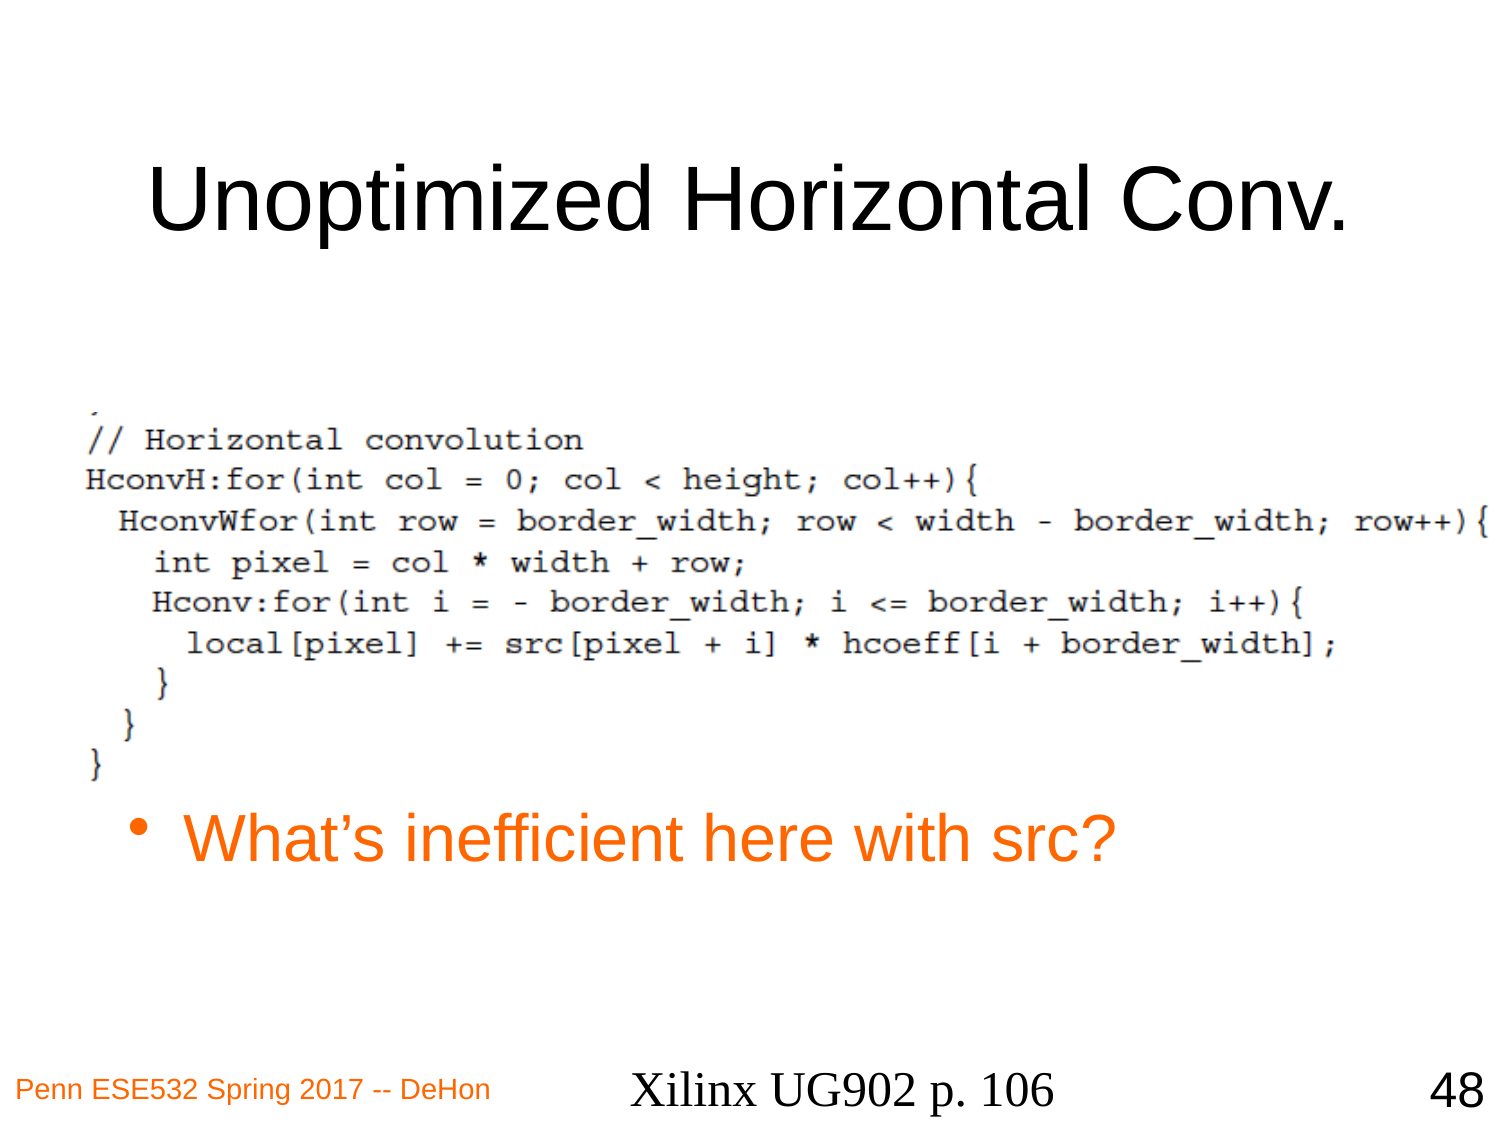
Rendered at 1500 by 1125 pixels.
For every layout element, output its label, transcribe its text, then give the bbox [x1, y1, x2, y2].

slide_number 48 [1187, 1049, 1500, 1125]
list What’s inefficient here with src? [112, 796, 1463, 988]
text_box Xilinx UG902 p. 106 [614, 1049, 1070, 1124]
slide_number Penn ESE532 Spring 2017 -- DeHon [0, 1062, 576, 1125]
picture [0, 412, 1500, 785]
title Unoptimized Horizontal Conv. [112, 99, 1388, 288]
